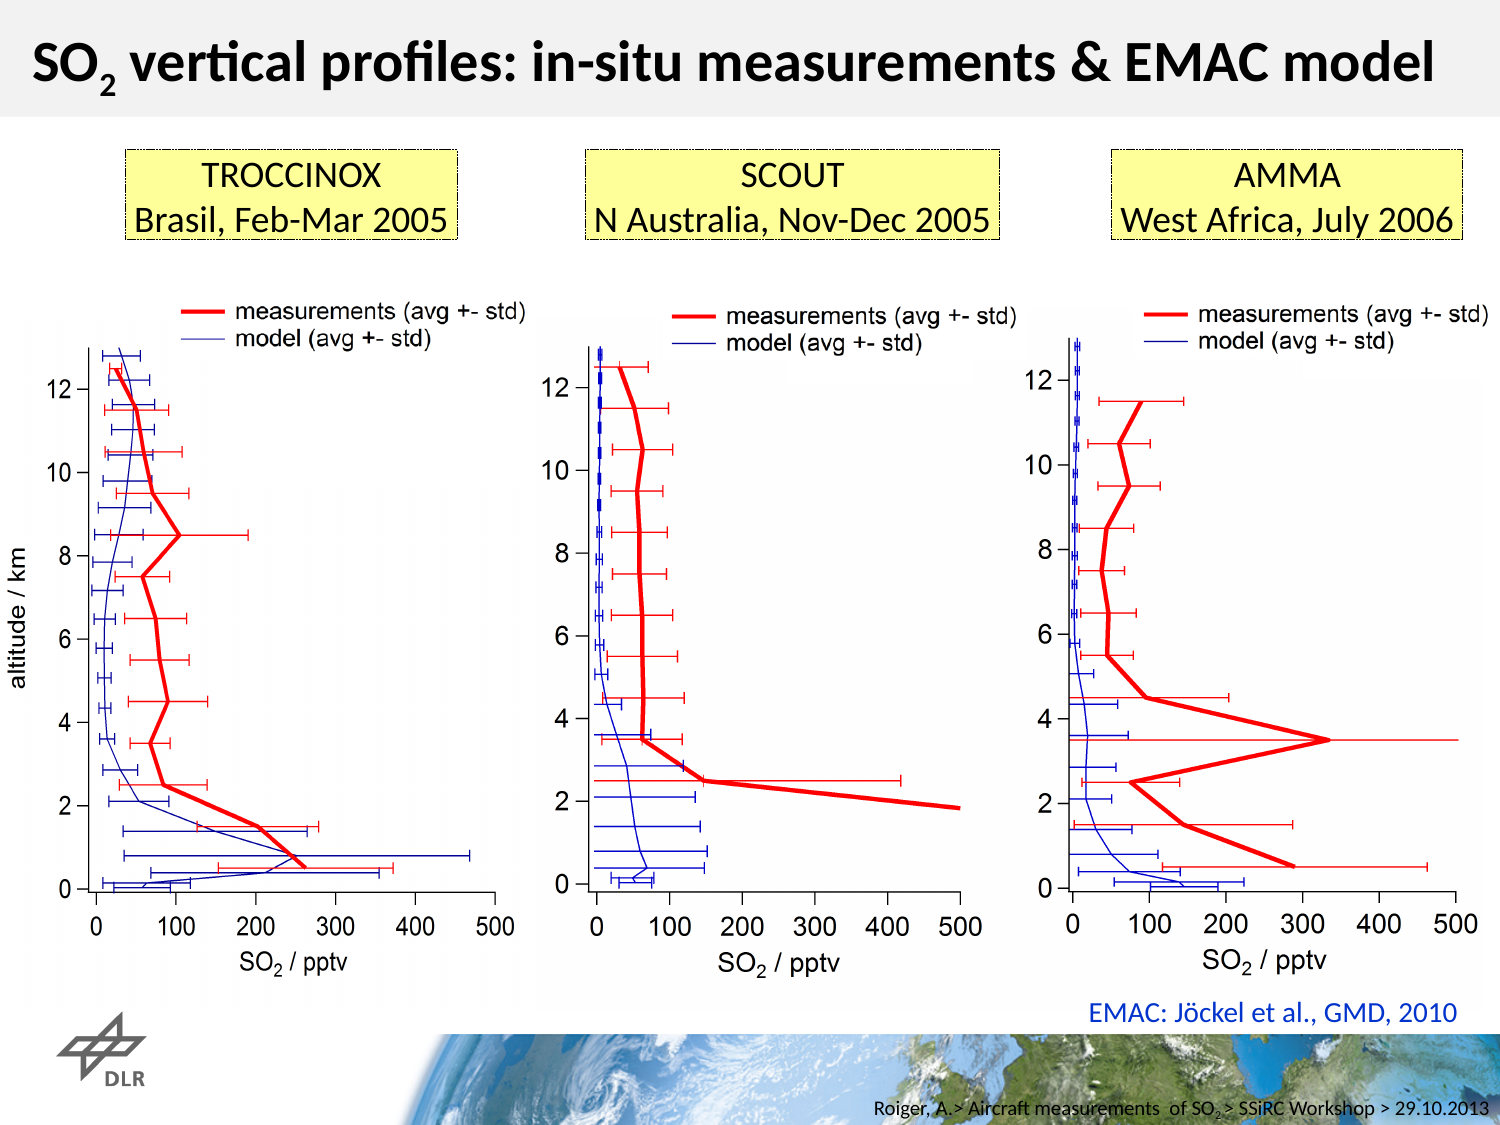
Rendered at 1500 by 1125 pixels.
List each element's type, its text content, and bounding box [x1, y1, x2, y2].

text_box [0, 0, 1500, 119]
text_box EMAC: Jöckel et al., GMD, 2010 [1088, 1019, 1458, 1028]
picture [0, 287, 1500, 1125]
footer Roiger, A.> Aircraft measurements of SO2 > SSiRC Workshop > 29.10.2013 [873, 1094, 1500, 1106]
text_box SCOUT N Australia, Nov-Dec 2005 [585, 149, 1000, 240]
text_box AMMA West Africa, July 2006 [1111, 149, 1463, 240]
text_box SO2 vertical profiles: in-situ measurements & EMAC model [17, 16, 1500, 111]
text_box TROCCINOX Brasil, Feb-Mar 2005 [125, 149, 458, 240]
